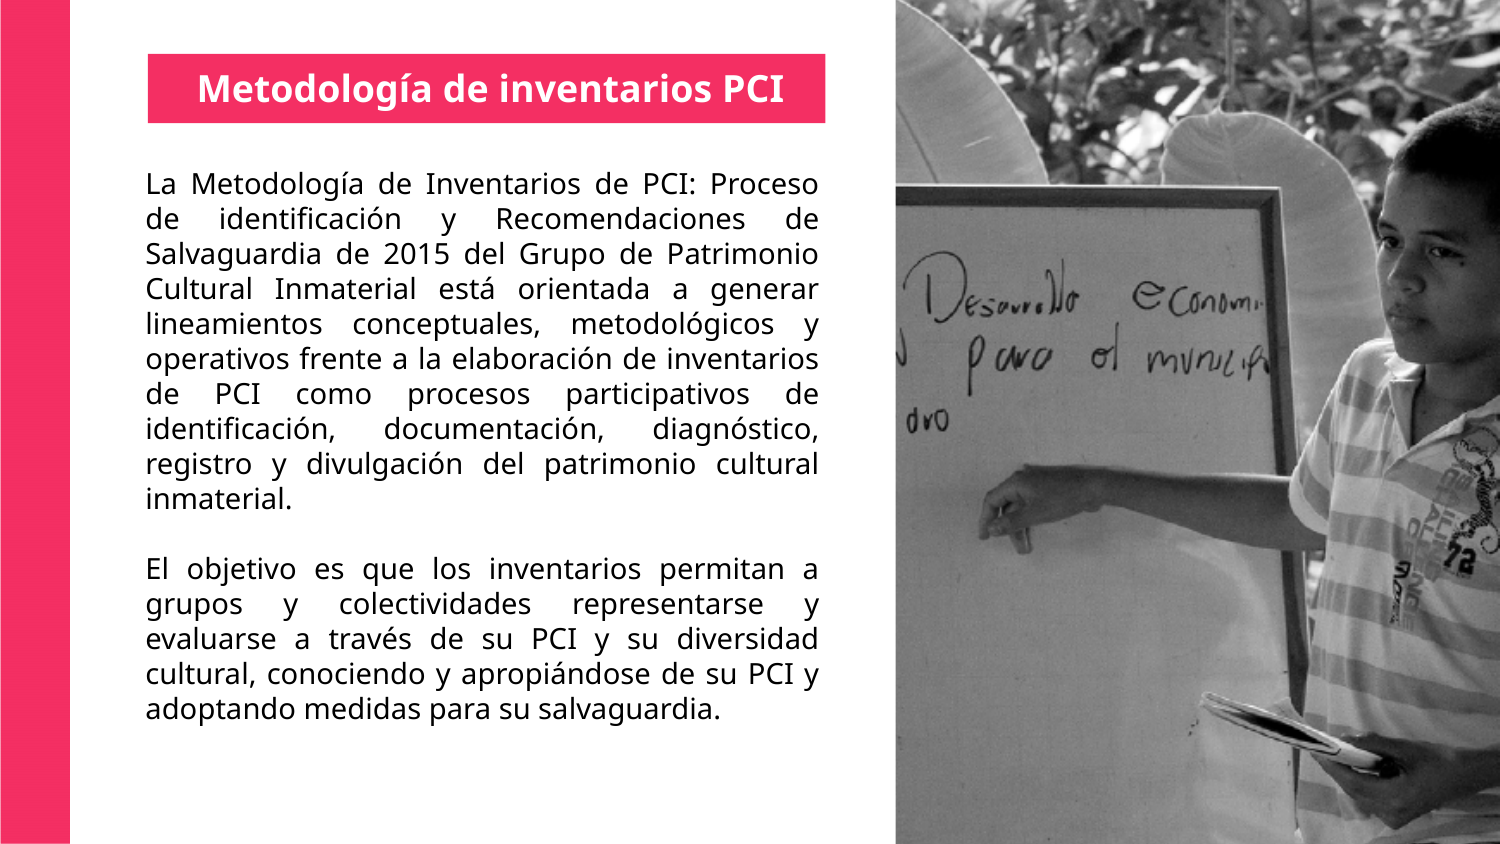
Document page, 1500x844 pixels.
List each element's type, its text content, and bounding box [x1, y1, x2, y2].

picture [0, 0, 70, 844]
text_box La Metodología de Inventarios de PCI: Proceso de identificación y Recomendaciones de Salvaguardia de 2015 del Grupo de Patrimonio Cultural Inmaterial está orientada a generar lineamientos conceptuales, metodológicos y operativos frente a la elaboración de inventarios de PCI como procesos participativos de identificación, documentación, diagnóstico, registro y divulgación del patrimonio cultural inmaterial. El objetivo es que los inventarios permitan a grupos y colectividades representarse y evaluarse a través de su PCI y su diversidad cultural, conociendo y apropiándose de su PCI y adoptando medidas para su salvaguardia. [130, 123, 835, 733]
text_box [147, 53, 826, 123]
picture [895, 0, 1500, 844]
text_box Metodología de inventarios PCI [181, 57, 835, 118]
